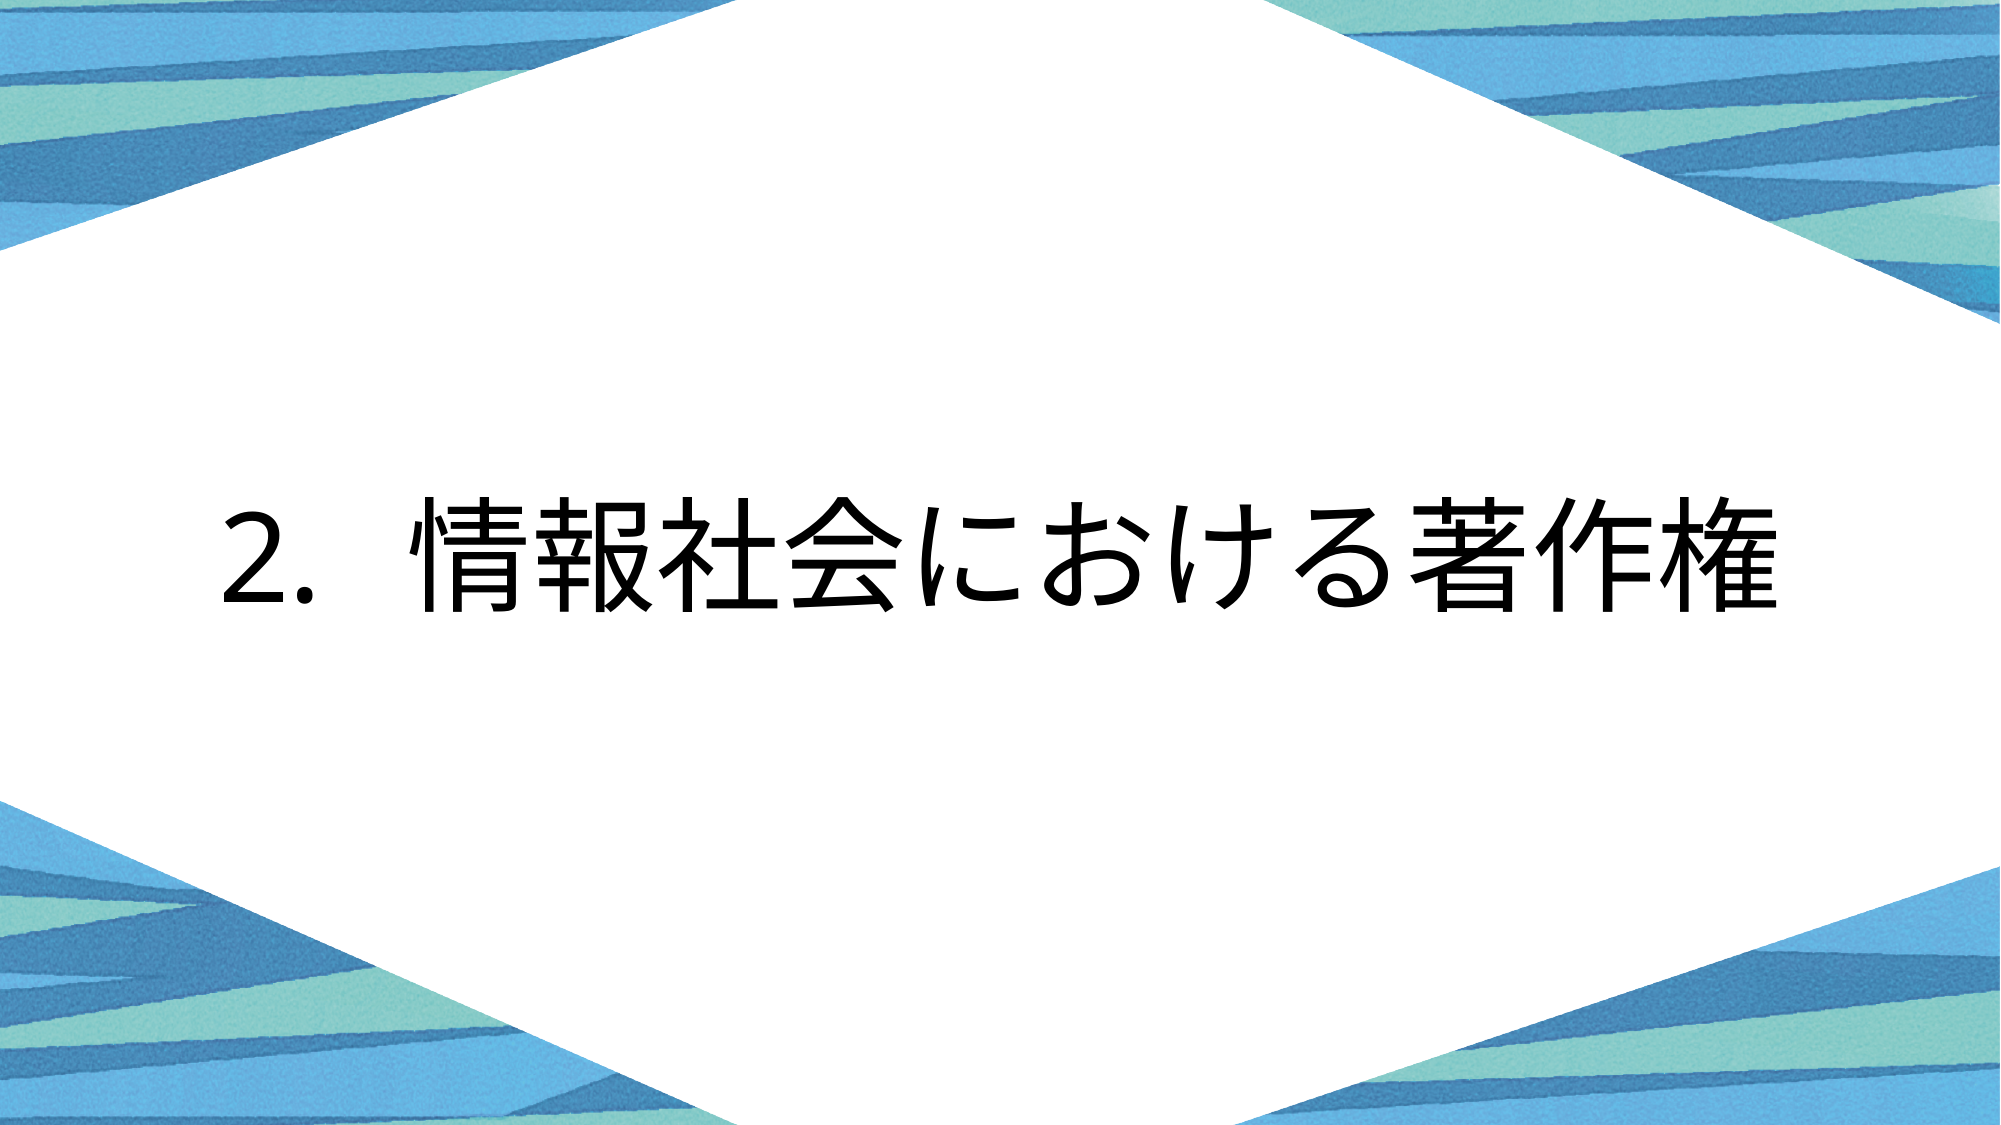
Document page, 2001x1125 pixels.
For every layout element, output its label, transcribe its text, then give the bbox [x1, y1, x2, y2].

picture [0, 797, 2000, 1125]
title 情報社会における著作権 [0, 328, 2000, 797]
picture [0, 0, 2000, 328]
